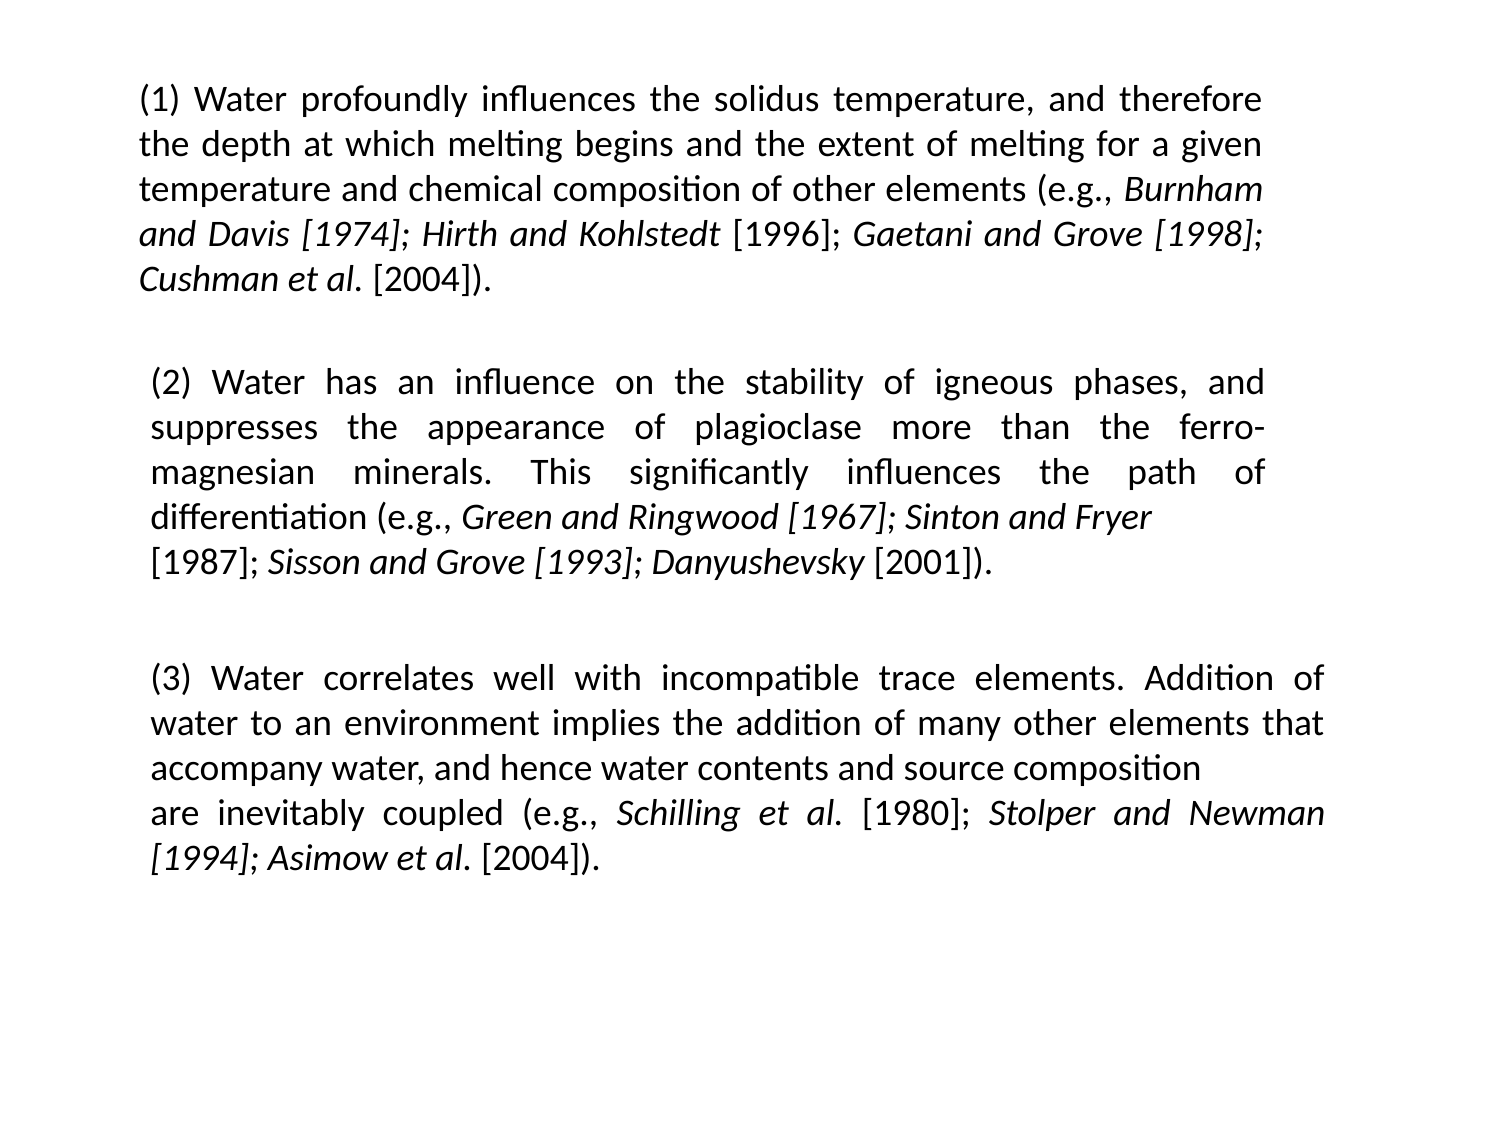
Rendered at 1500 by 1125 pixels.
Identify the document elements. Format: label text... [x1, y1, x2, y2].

text_box (2) Water has an influence on the stability of igneous phases, and suppresses the appearance of plagioclase more than the ferro-magnesian minerals. This significantly influences the path of differentiation (e.g., Green and Ringwood [1967]; Sinton and Fryer [1987]; Sisson and Grove [1993]; Danyushevsky [2001]). [135, 349, 1282, 590]
text_box (3) Water correlates well with incompatible trace elements. Addition of water to an environment implies the addition of many other elements that accompany water, and hence water contents and source composition are inevitably coupled (e.g., Schilling et al. [1980]; Stolper and Newman [1994]; Asimow et al. [2004]). [135, 645, 1341, 885]
text_box (1) Water profoundly influences the solidus temperature, and therefore the depth at which melting begins and the extent of melting for a given temperature and chemical composition of other elements (e.g., Burnham and Davis [1974]; Hirth and Kohlstedt [1996]; Gaetani and Grove [1998]; Cushman et al. [2004]). [123, 66, 1279, 307]
